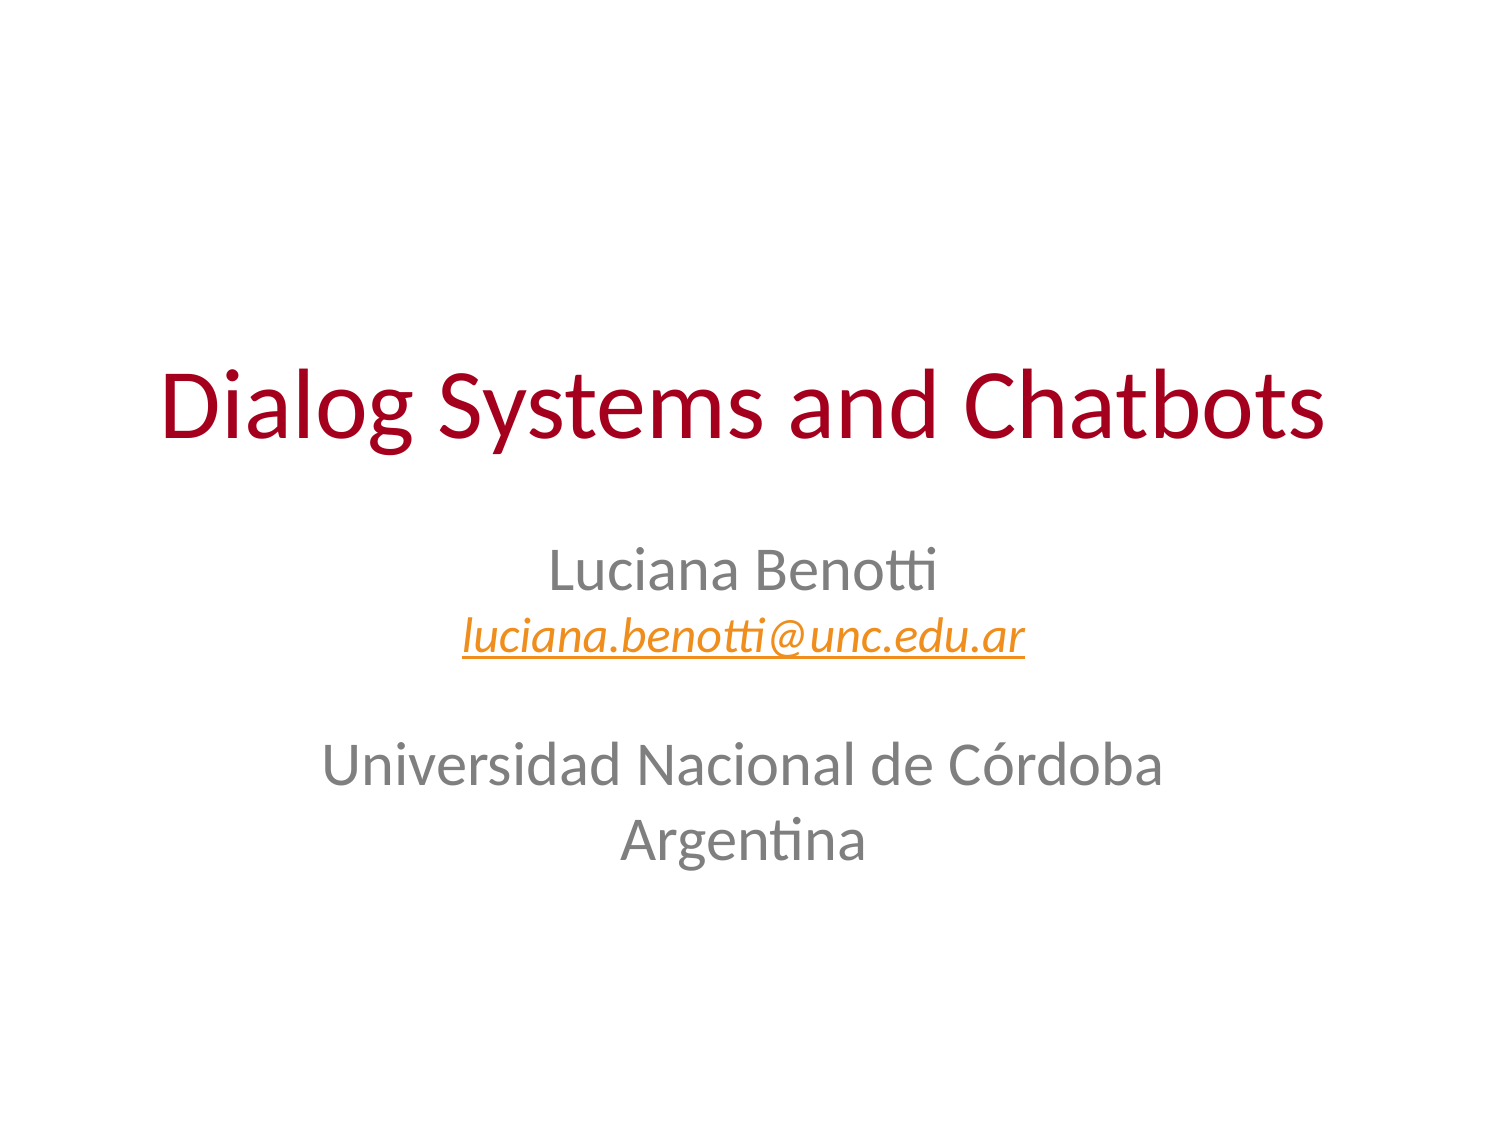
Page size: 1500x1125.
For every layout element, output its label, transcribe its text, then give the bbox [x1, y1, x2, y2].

subtitle Dialog Systems and Chatbots [112, 331, 1375, 619]
text_box Luciana Benotti luciana.benotti@unc.edu.ar Universidad Nacional de Córdoba Argentina [203, 520, 1285, 881]
